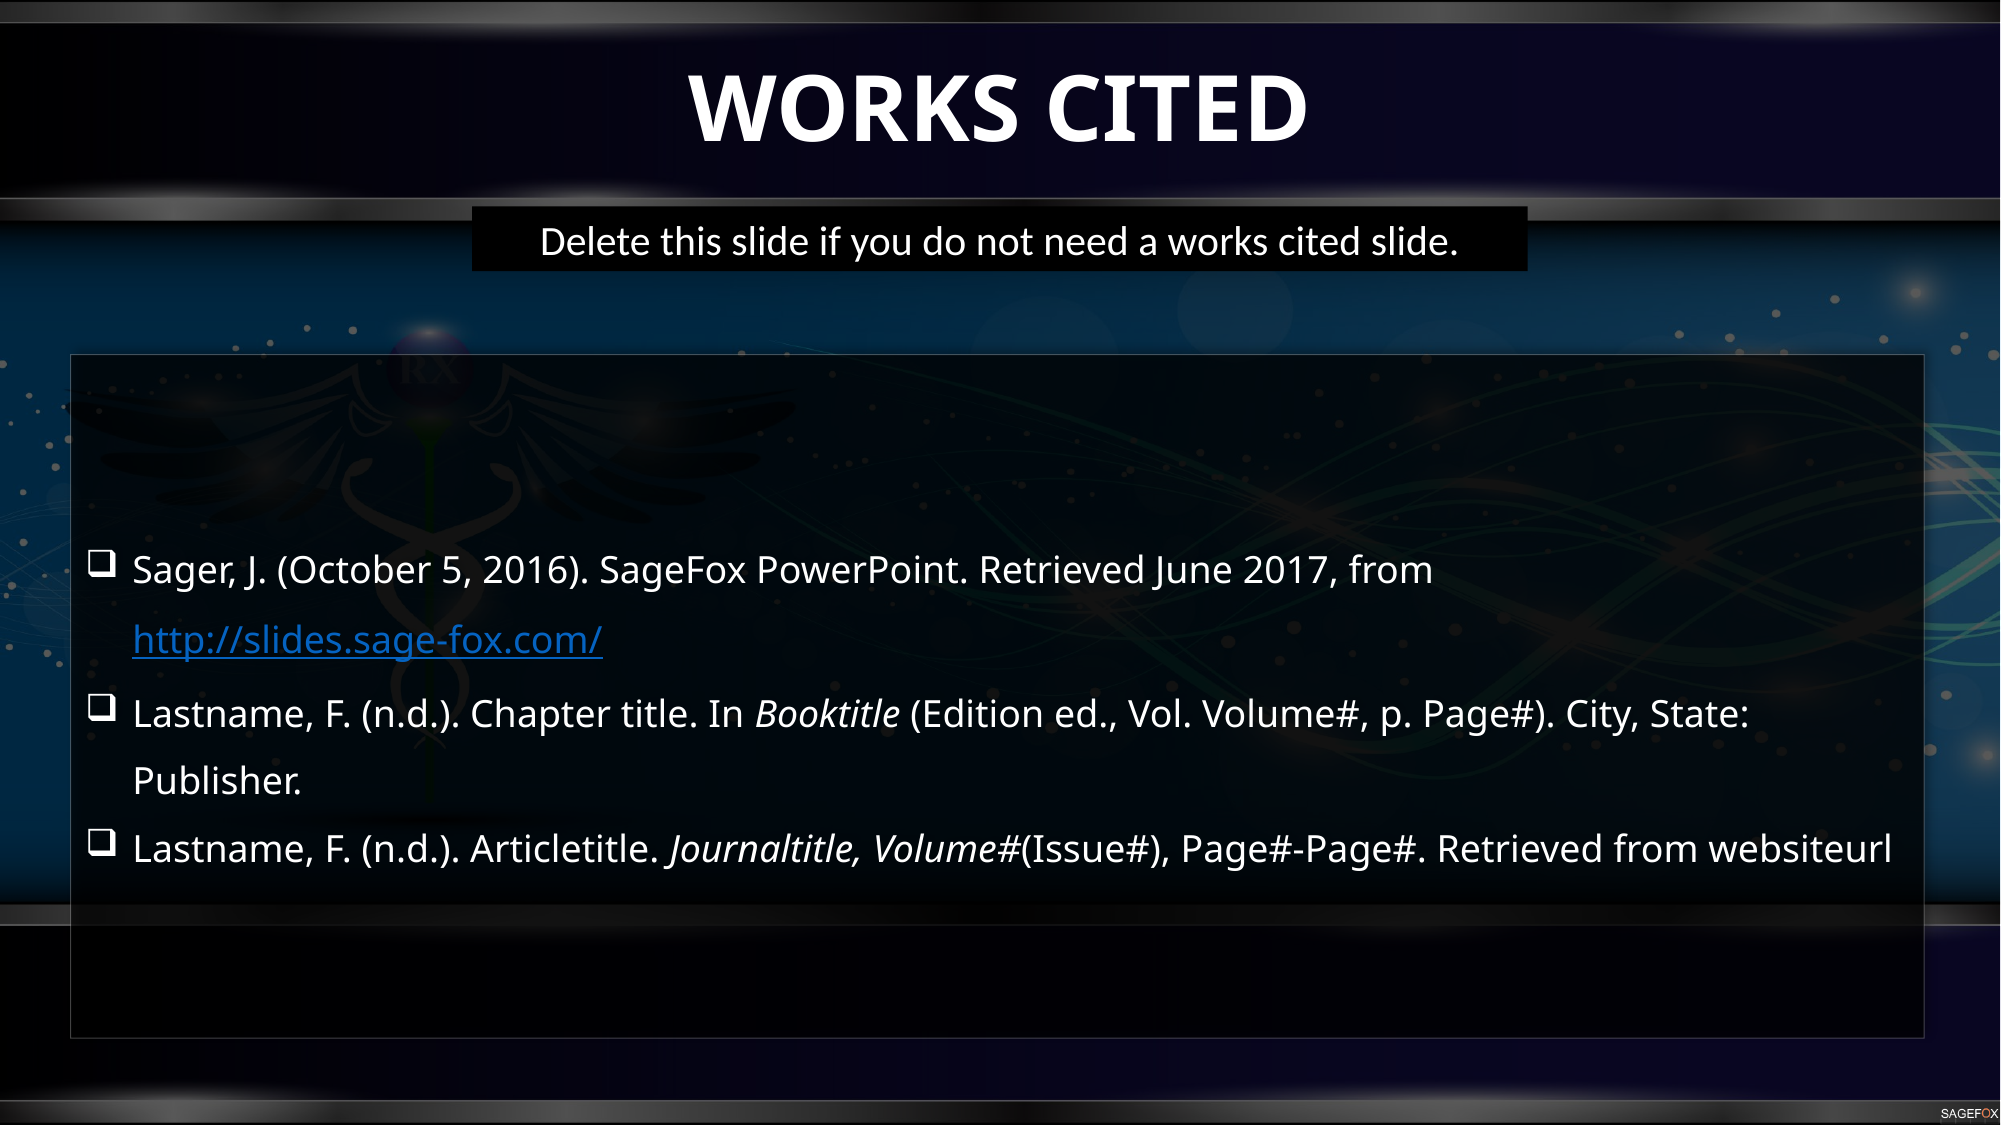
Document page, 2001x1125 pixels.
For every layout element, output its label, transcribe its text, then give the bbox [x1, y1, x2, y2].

text_box Delete this slide if you do not need a works cited slide. [472, 206, 1528, 272]
text_box WORKS CITED [548, 42, 1452, 167]
text_box Sager, J. (October 5, 2016). SageFox PowerPoint. Retrieved June 2017, from http://slides.sage-fox.com/ Lastname, F. (n.d.). Chapter title. In Booktitle (Edition ed., Vol. Volume#, p. Page#). City, State: Publisher. Lastname, F. (n.d.). Articletitle. Journaltitle, Volume#(Issue#), Page#-Page#. Retrieved from websiteurl [70, 354, 1925, 1039]
picture [0, 0, 2001, 1125]
